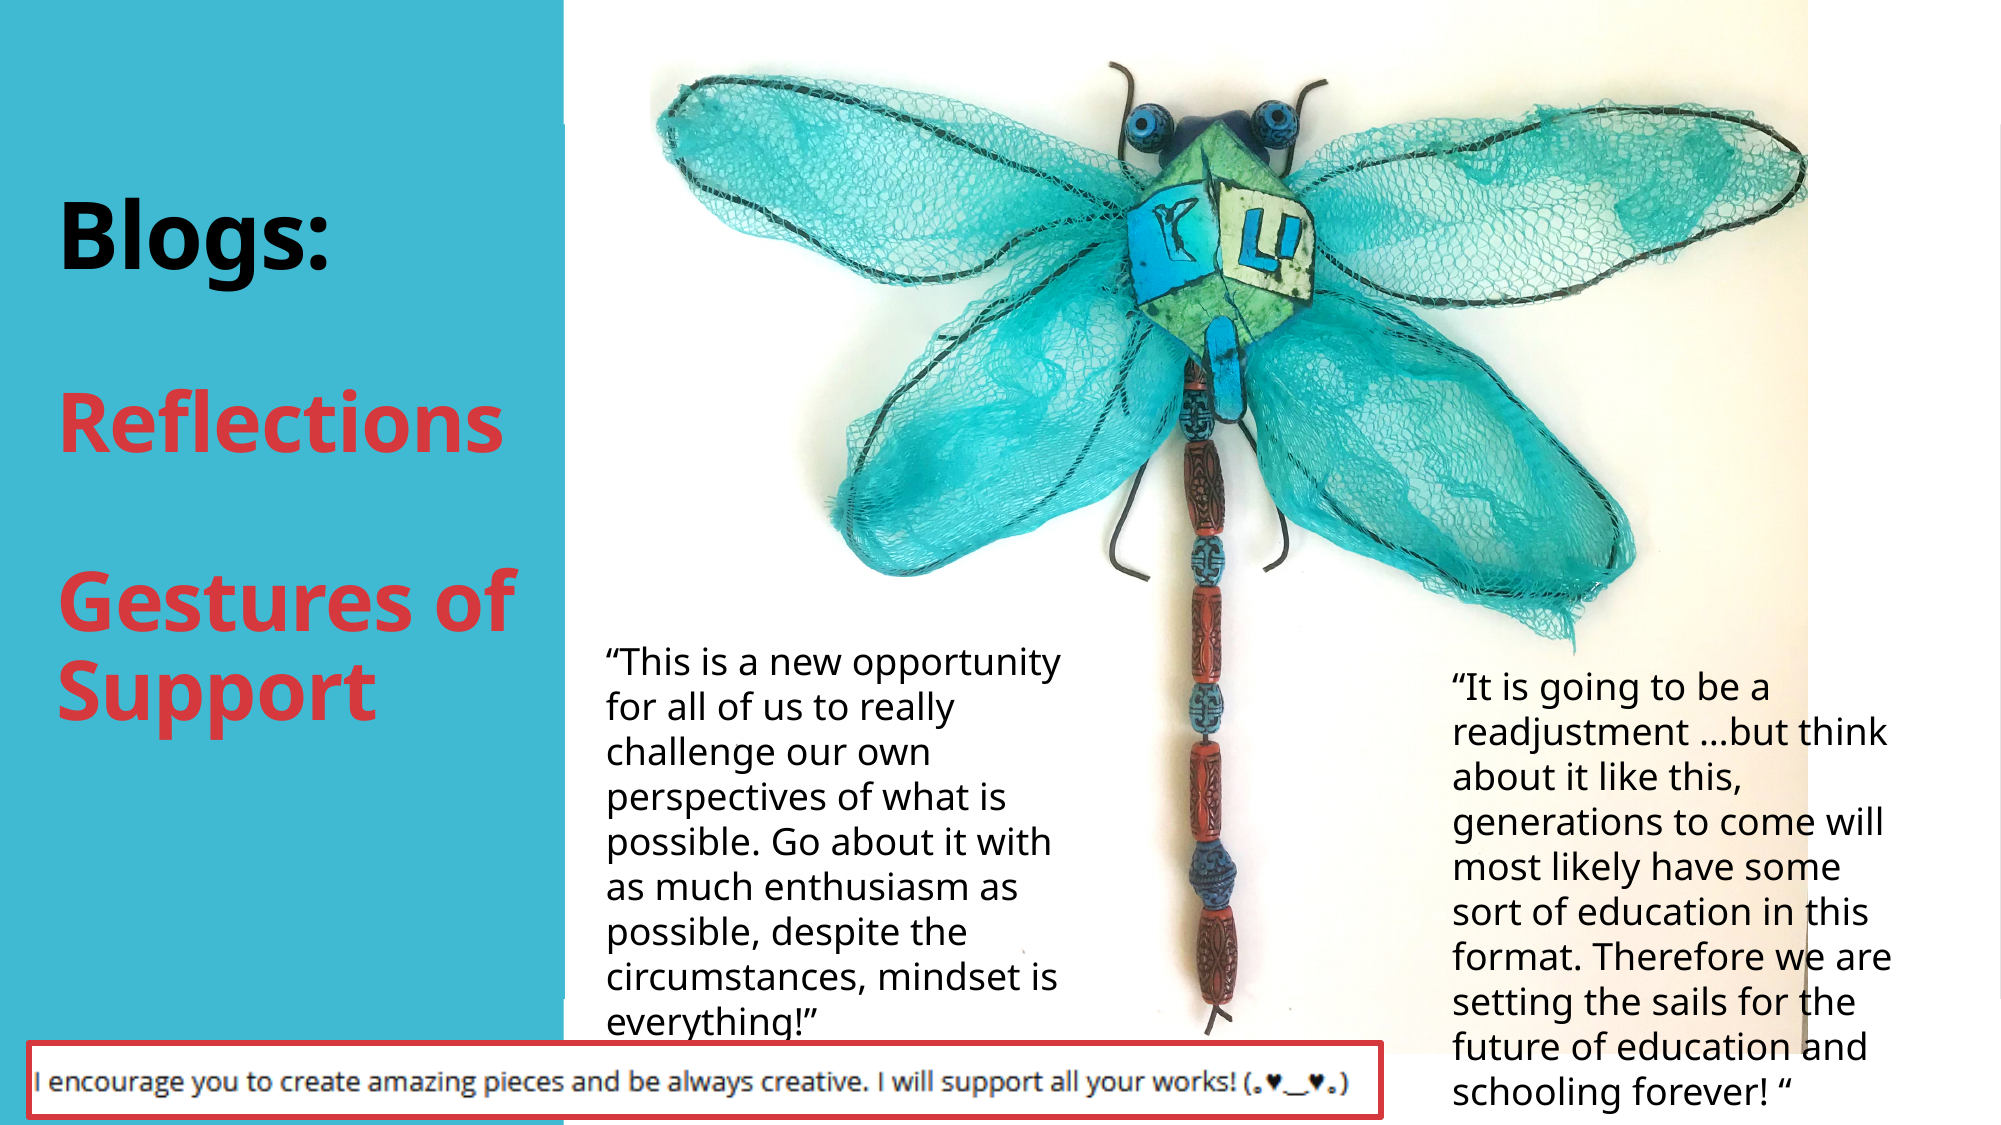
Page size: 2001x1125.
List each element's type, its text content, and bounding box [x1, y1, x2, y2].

text_box “This is a new opportunity for all of us to really challenge our own perspectives of what is possible. Go about it with as much enthusiasm as possible, despite the circumstances, mindset is everything!” [591, 630, 650, 1040]
text_box [36, 64, 520, 820]
text_box “It is going to be a readjustment …but think about it like this, generations to come will most likely have some sort of education in this format. Therefore we are setting the sails for the future of education and schooling forever! “ [1437, 655, 1928, 1121]
title Blogs: Reflections Gestures of Support [41, 176, 562, 940]
picture [31, 0, 1809, 1114]
